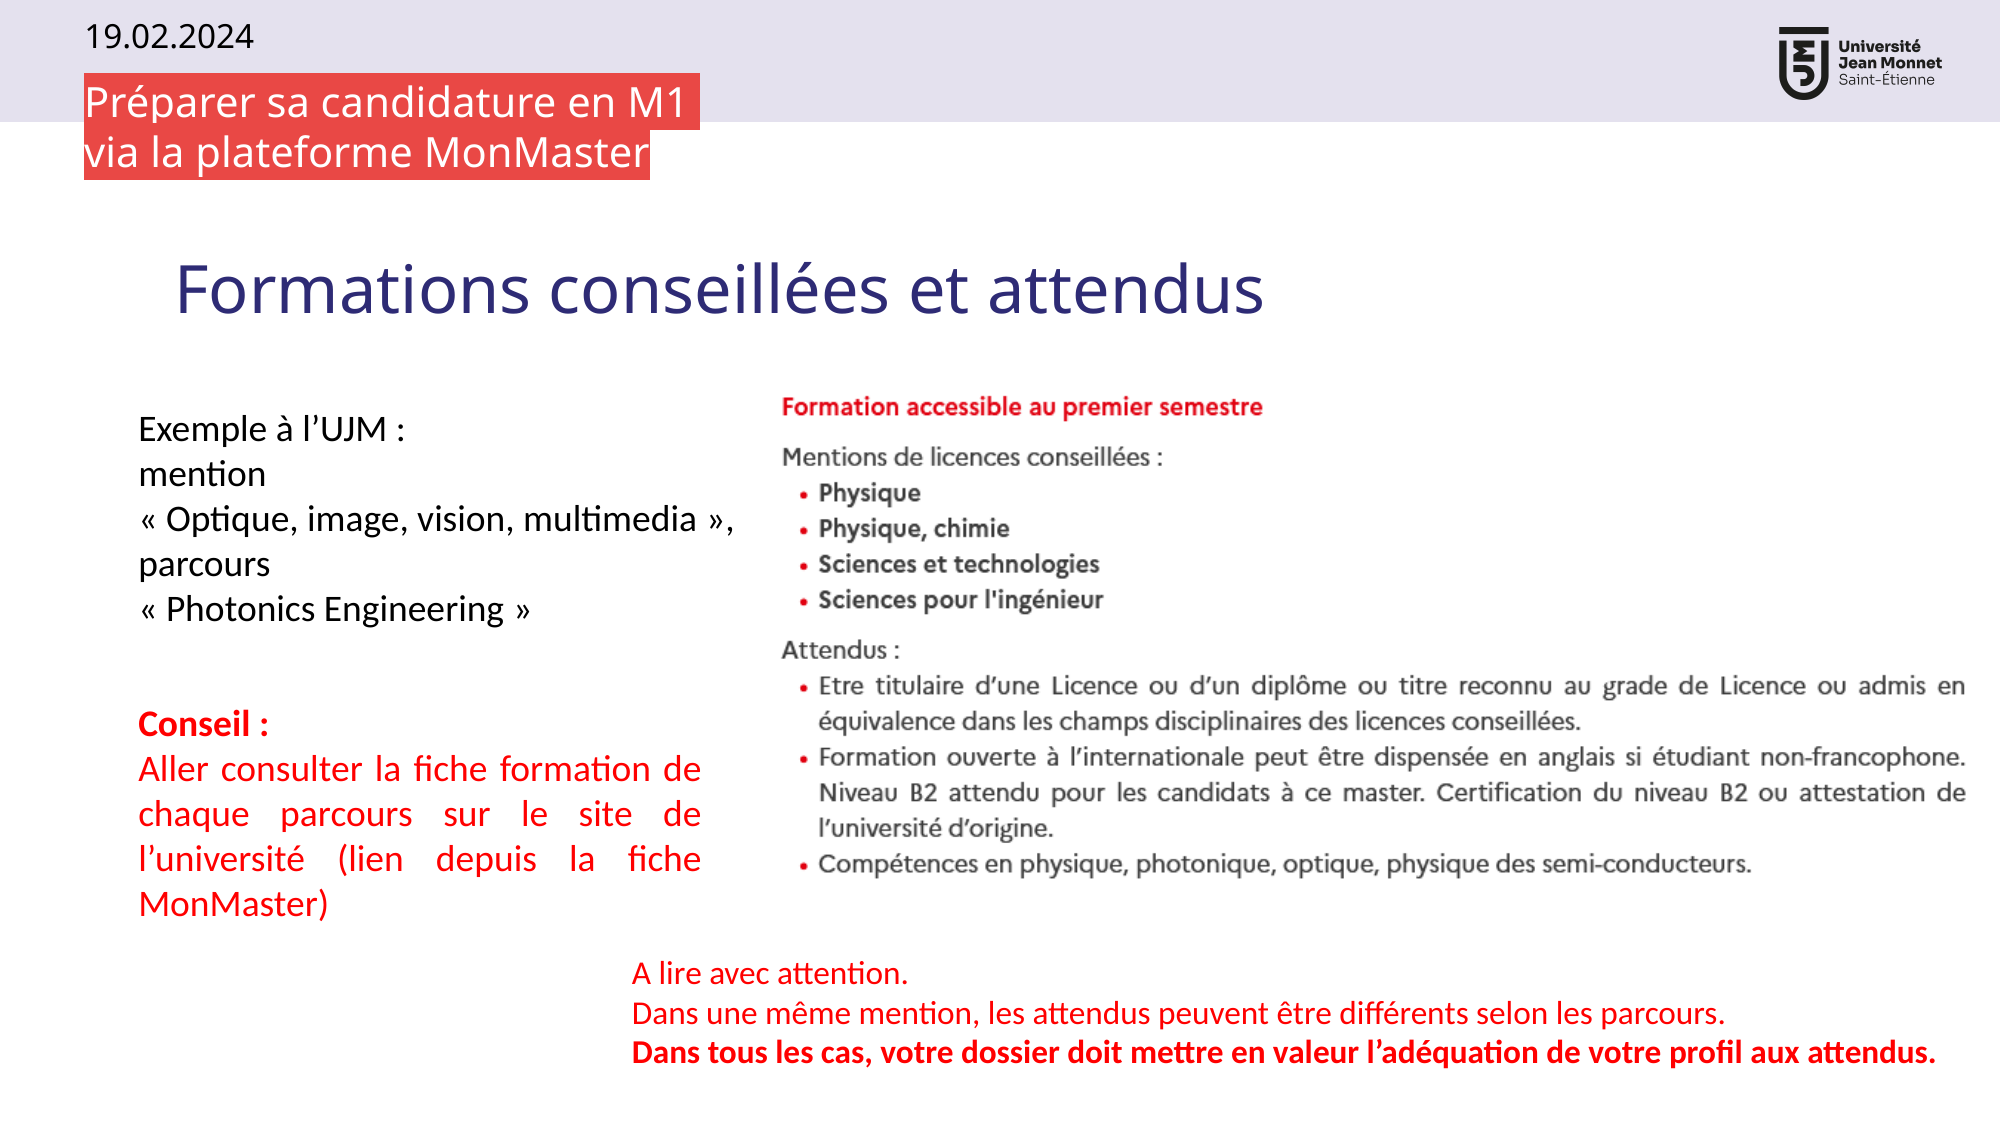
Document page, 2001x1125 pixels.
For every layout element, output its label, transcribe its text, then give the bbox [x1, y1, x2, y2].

text_box Formations conseillées et attendus [159, 239, 1834, 334]
text_box Préparer sa candidature en M1 via la plateforme MonMaster [69, 68, 946, 184]
picture [768, 374, 1991, 892]
text_box A lire avec attention. Dans une même mention, les attendus peuvent être différents selon les parcours. Dans tous les cas, votre dossier doit mettre en valeur l’adéquation de votre profil aux attendus. [617, 943, 1991, 1078]
picture [1779, 27, 1942, 100]
text_box [0, 0, 2000, 123]
text_box Exemple à l’UJM : mention « Optique, image, vision, multimedia », parcours « Photonics Engineering » [123, 396, 755, 637]
text_box Conseil : Aller consulter la fiche formation de chaque parcours sur le site de l’université (lien depuis la fiche MonMaster) [123, 691, 718, 932]
text_box 19.02.2024 [69, 8, 386, 63]
